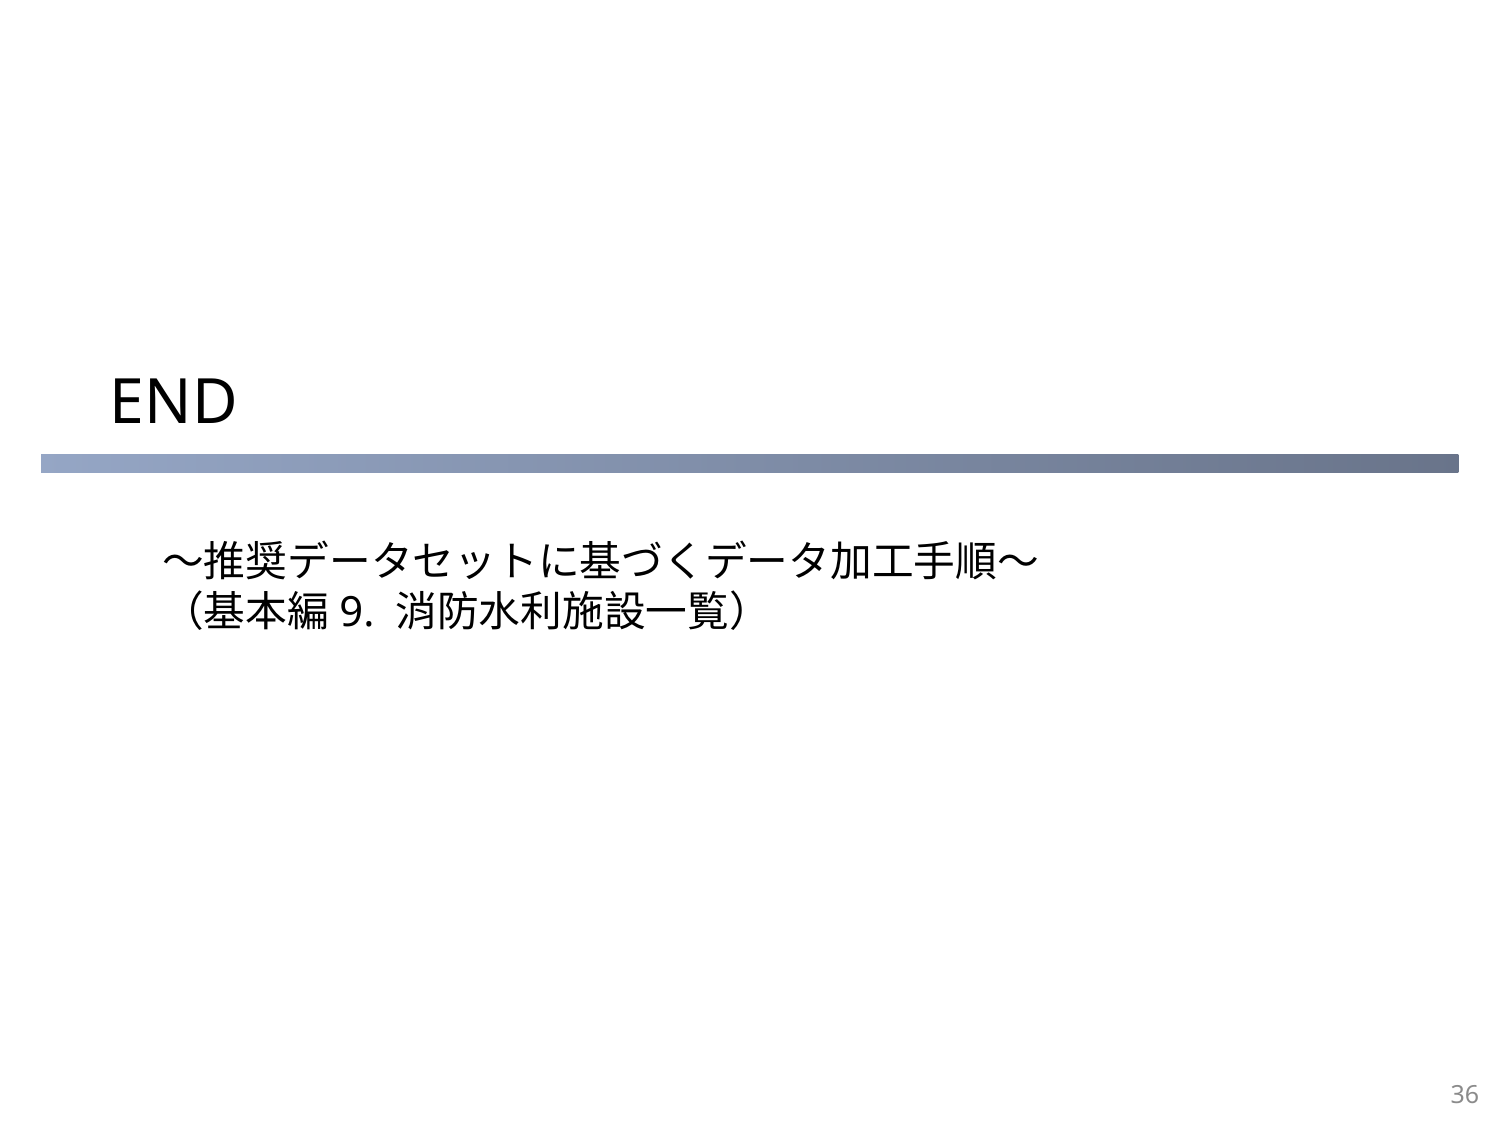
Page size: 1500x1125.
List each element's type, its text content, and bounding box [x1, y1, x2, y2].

text_box [40, 454, 1460, 474]
text_box ～推奨データセットに基づくデータ加工手順～ （基本編9. 消防水利施設一覧） [147, 527, 1063, 642]
text_box END [94, 353, 253, 443]
slide_number 36 [1411, 1070, 1495, 1118]
